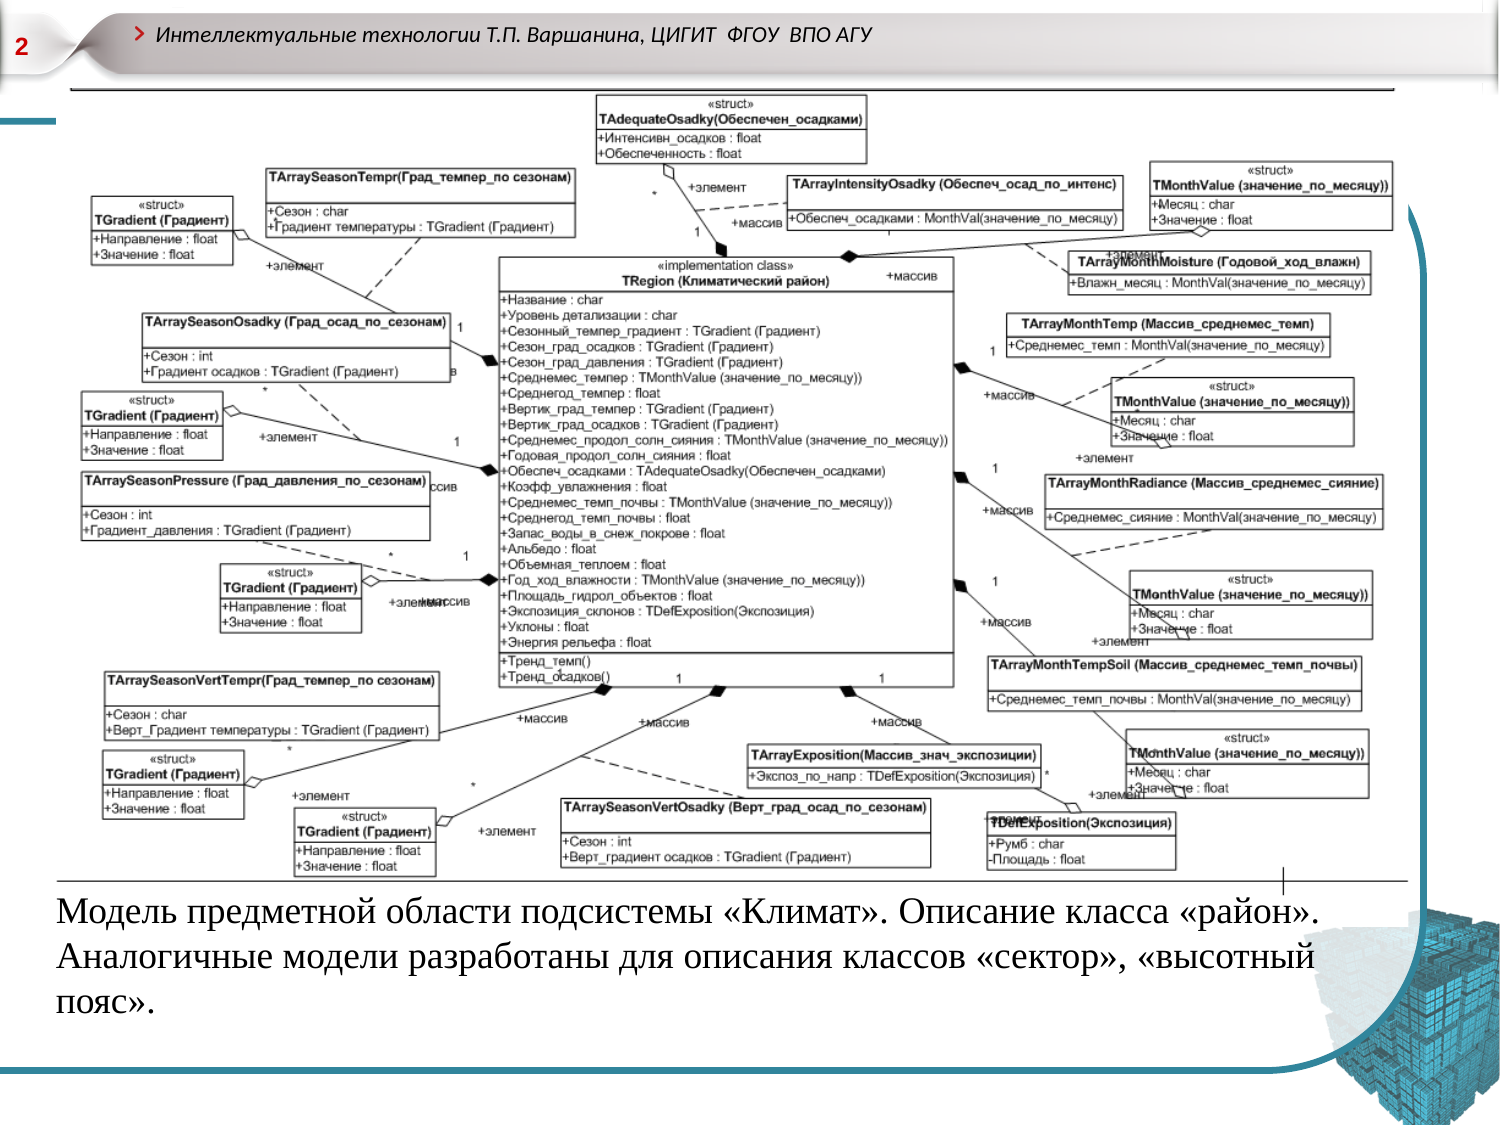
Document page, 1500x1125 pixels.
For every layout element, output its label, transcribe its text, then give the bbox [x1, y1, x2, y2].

picture [0, 0, 1500, 1125]
text_box Формирование паводков – сложный ландшафтно-гидрологический процесс. Включает 1) стадию формирования условий для экстремально интенсивного стока –повышается влажность почв, формируется дополнительный влагозапа2) стадию экстремального стока при соответствующих гидрометеорологических условиях. [1413, 217, 1426, 877]
text_box Формирование паводков – сложный ландшафтно-гидрологический процесс. Включает 1) стадию формирования условий для экстремально интенсивного стока –повышается влажность почв, формируется дополнительный влагозапа2) стадию экстремального стока при соответствующих гидрометеорологических условиях. [0, 119, 1277, 1073]
text_box Модель предметной области подсистемы «Климат». Описание класса «район». Аналогичные модели разработаны для описания классов «сектор», «высотный пояс». [41, 878, 1277, 1029]
